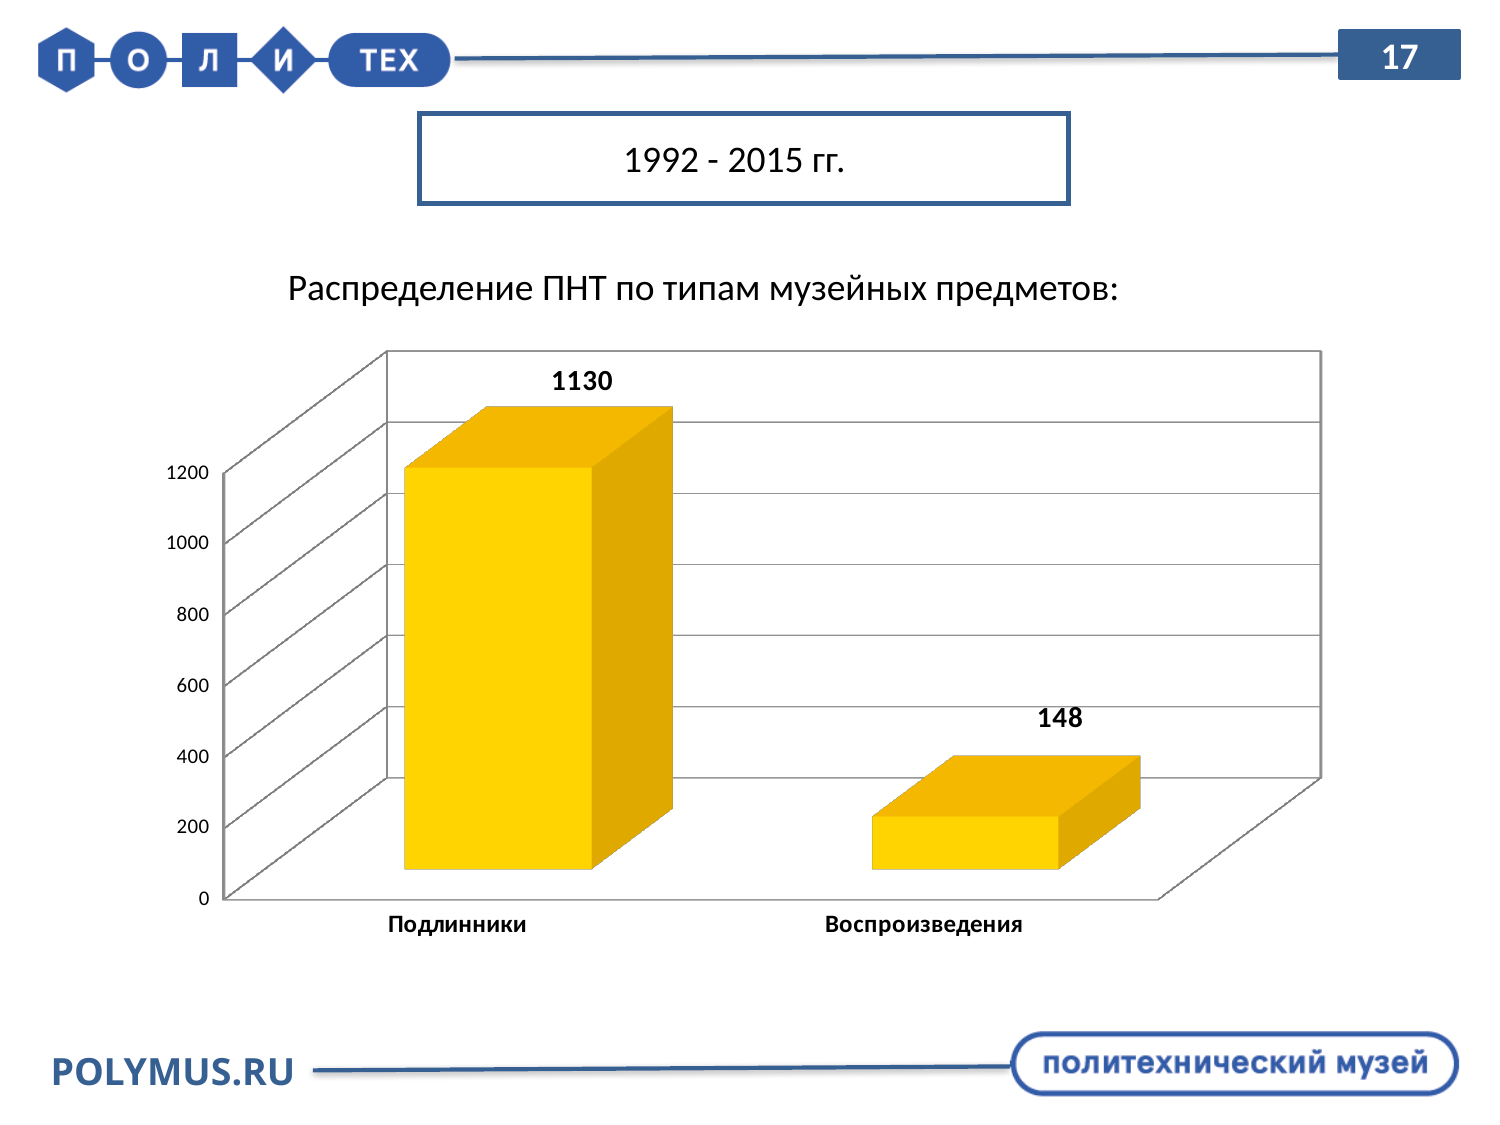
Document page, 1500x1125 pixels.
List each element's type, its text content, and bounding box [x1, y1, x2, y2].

text_box 17 [1338, 29, 1461, 80]
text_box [312, 1066, 1004, 1071]
picture [29, 18, 455, 99]
text_box Распределение ПНТ по типам музейных предметов: [273, 255, 1216, 315]
picture [1009, 1022, 1463, 1110]
chart [141, 337, 1347, 953]
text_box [454, 54, 1341, 59]
text_box [419, 113, 1069, 204]
text_box POLYMUS.RU [35, 1040, 311, 1100]
